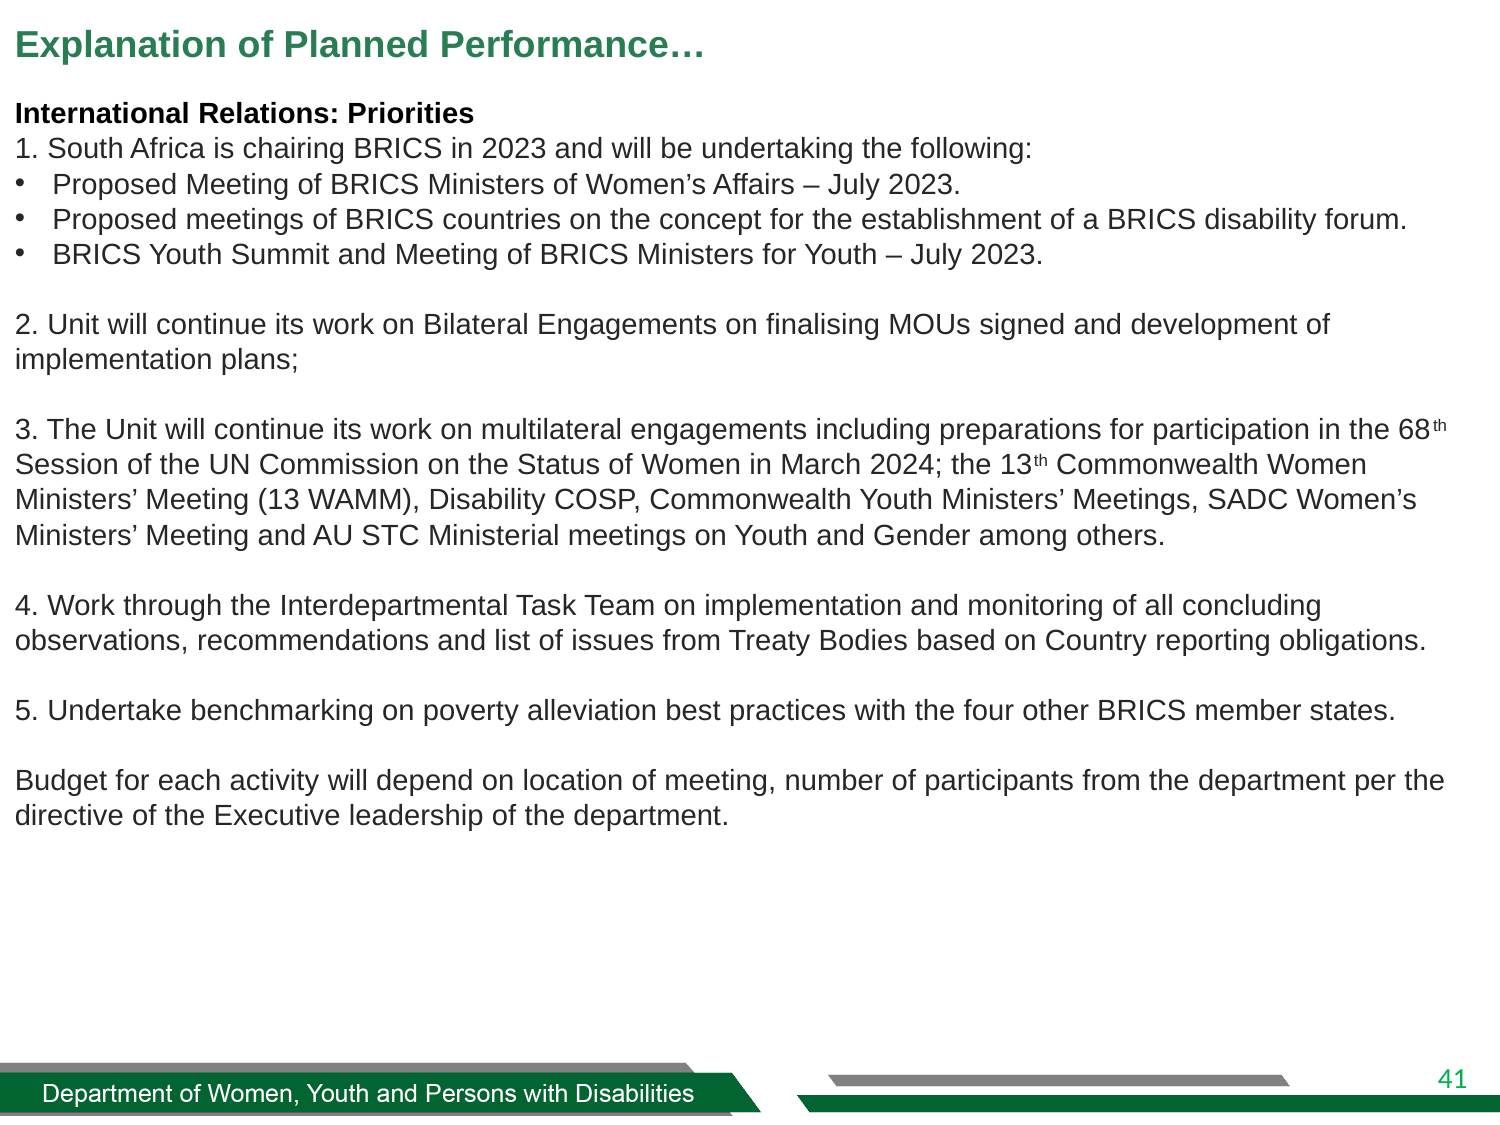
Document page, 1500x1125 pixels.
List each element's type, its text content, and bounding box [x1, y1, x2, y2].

picture [0, 1044, 1500, 1125]
title Explanation of Planned Performance… [0, 17, 1500, 112]
list International Relations: Priorities 1. South Africa is chairing BRICS in 2023 and will be undertaking the following: Proposed Meeting of BRICS Ministers of Women’s Affairs – July 2023. Proposed meetings of BRICS countries on the concept for the establishment of a BRICS disability forum. BRICS Youth Summit and Meeting of BRICS Ministers for Youth – July 2023. 2. Unit will continue its work on Bilateral Engagements on finalising MOUs signed and development of implementation plans; 3. The Unit will continue its work on multilateral engagements including preparations for participation in the 68th Session of the UN Commission on the Status of Women in March 2024; the 13th Commonwealth Women Ministers’ Meeting (13 WAMM), Disability COSP, Commonwealth Youth Ministers’ Meetings, SADC Women’s Ministers’ Meeting and AU STC Ministerial meetings on Youth and Gender among others. 4. Work through the Interdepartmental Task Team on implementation and monitoring of all concluding observations, recommendations and list of issues from Treaty Bodies based on Country reporting obligations. 5. Undertake benchmarking on poverty alleviation best practices with the four other BRICS member states. Budget for each activity will depend on location of meeting, number of participants from the department per the directive of the Executive leadership of the department. [0, 112, 1500, 1044]
